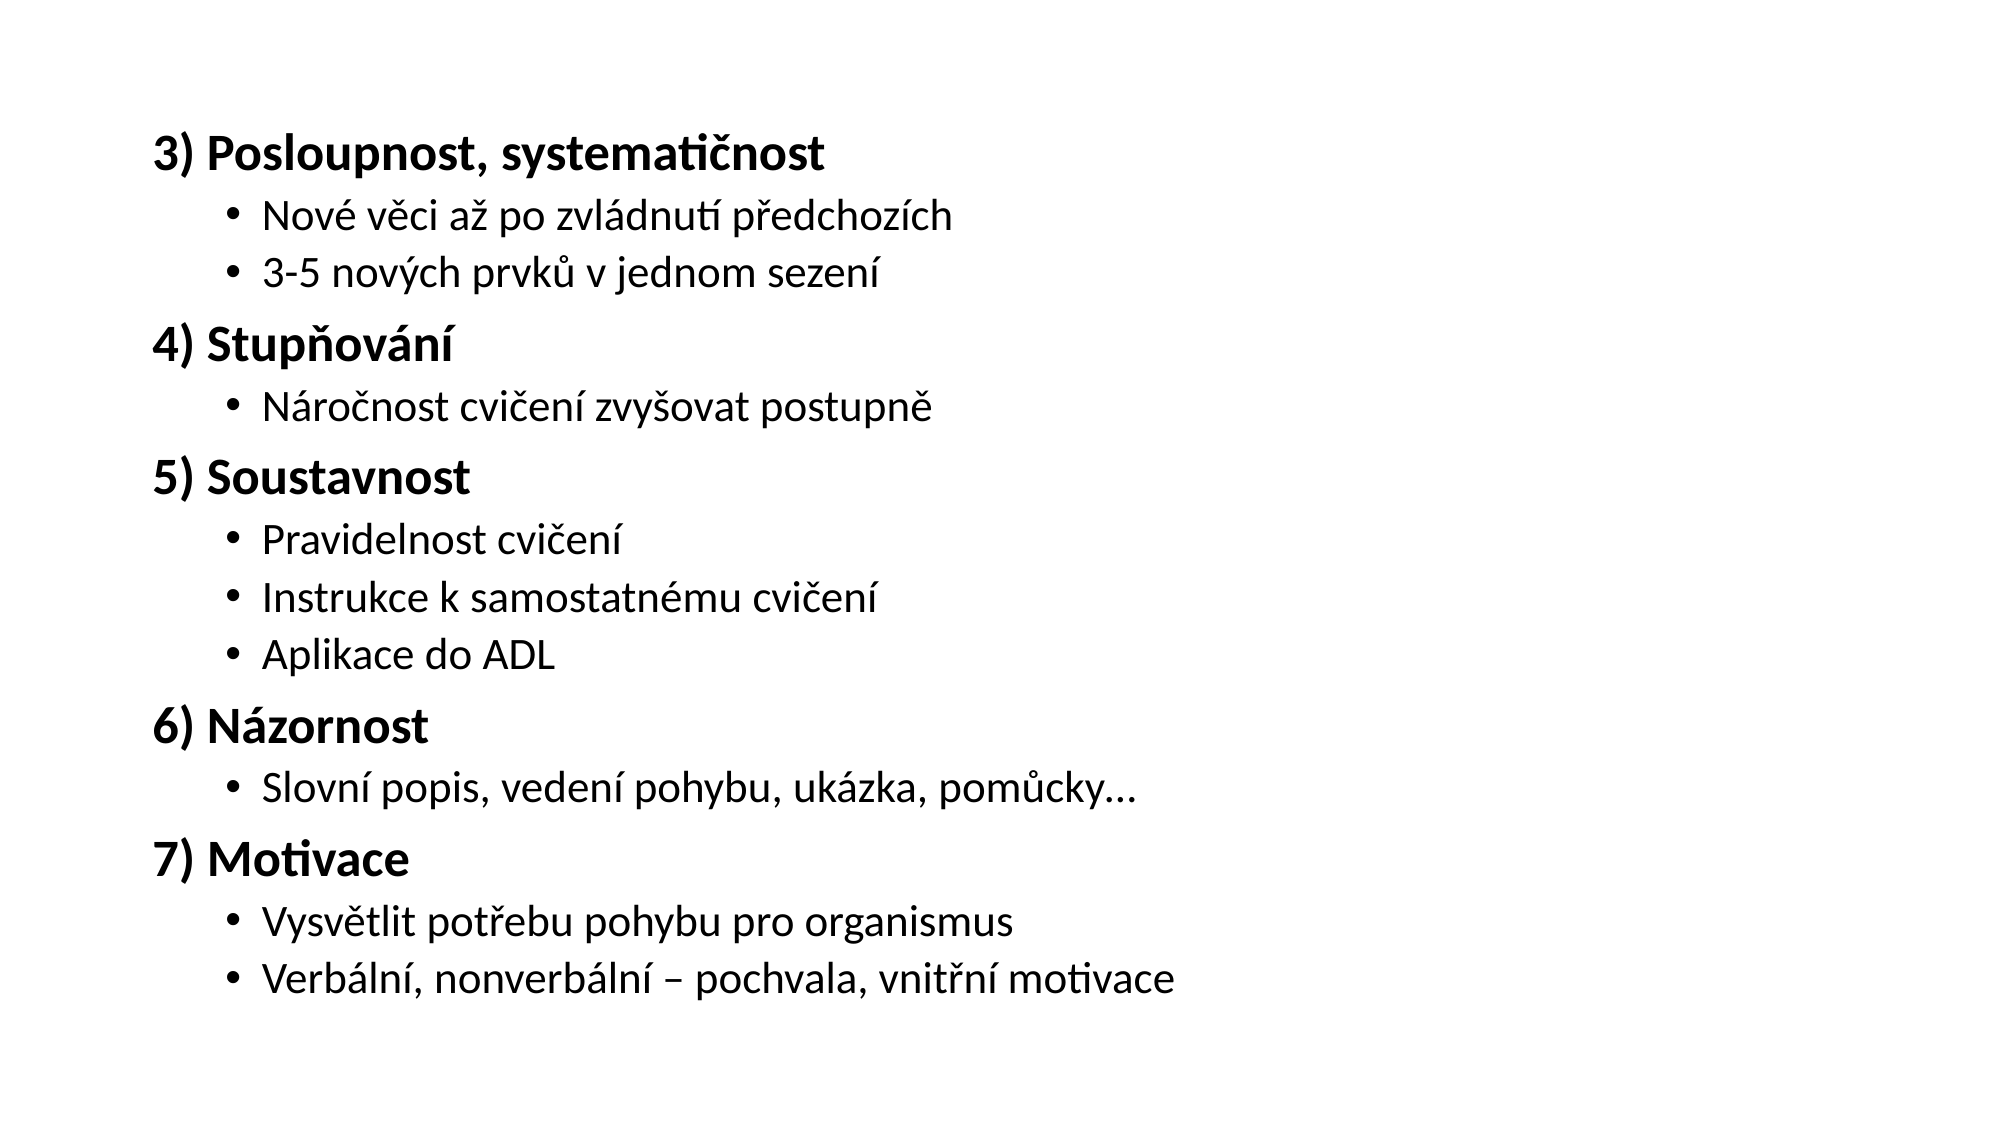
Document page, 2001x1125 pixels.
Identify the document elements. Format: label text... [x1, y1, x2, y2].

list 3) Posloupnost, systematičnost Nové věci až po zvládnutí předchozích 3-5 nových prvků v jednom sezení 4) Stupňování Náročnost cvičení zvyšovat postupně 5) Soustavnost Pravidelnost cvičení Instrukce k samostatnému cvičení Aplikace do ADL 6) Názornost Slovní popis, vedení pohybu, ukázka, pomůcky… 7) Motivace Vysvětlit potřebu pohybu pro organismus Verbální, nonverbální – pochvala, vnitřní motivace [137, 117, 1863, 1014]
